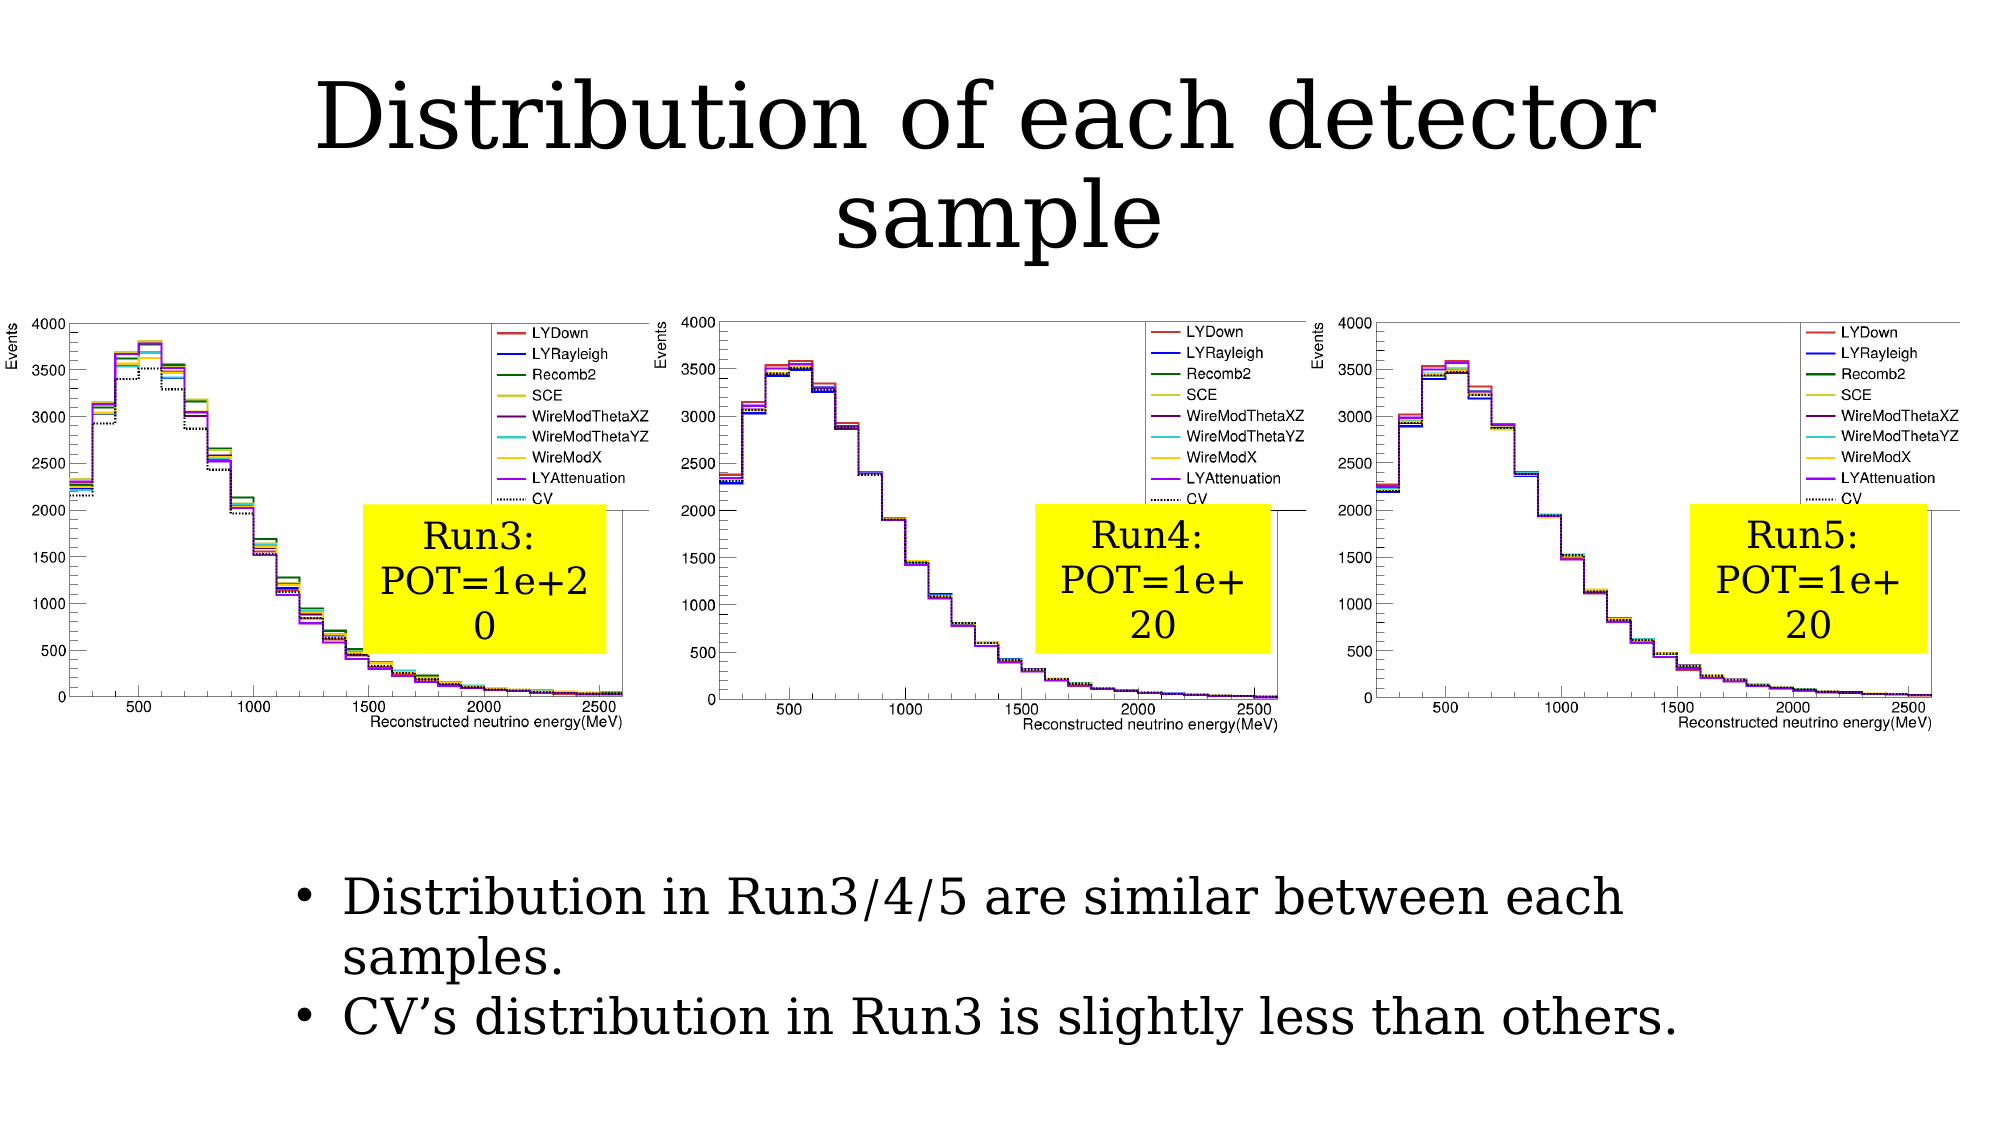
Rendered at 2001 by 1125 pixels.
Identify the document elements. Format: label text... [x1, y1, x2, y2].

picture [0, 316, 1961, 733]
text_box Distribution in Run3/4/5 are similar between each samples. CV’s distribution in Run3 is slightly less than others. [281, 857, 1719, 1052]
